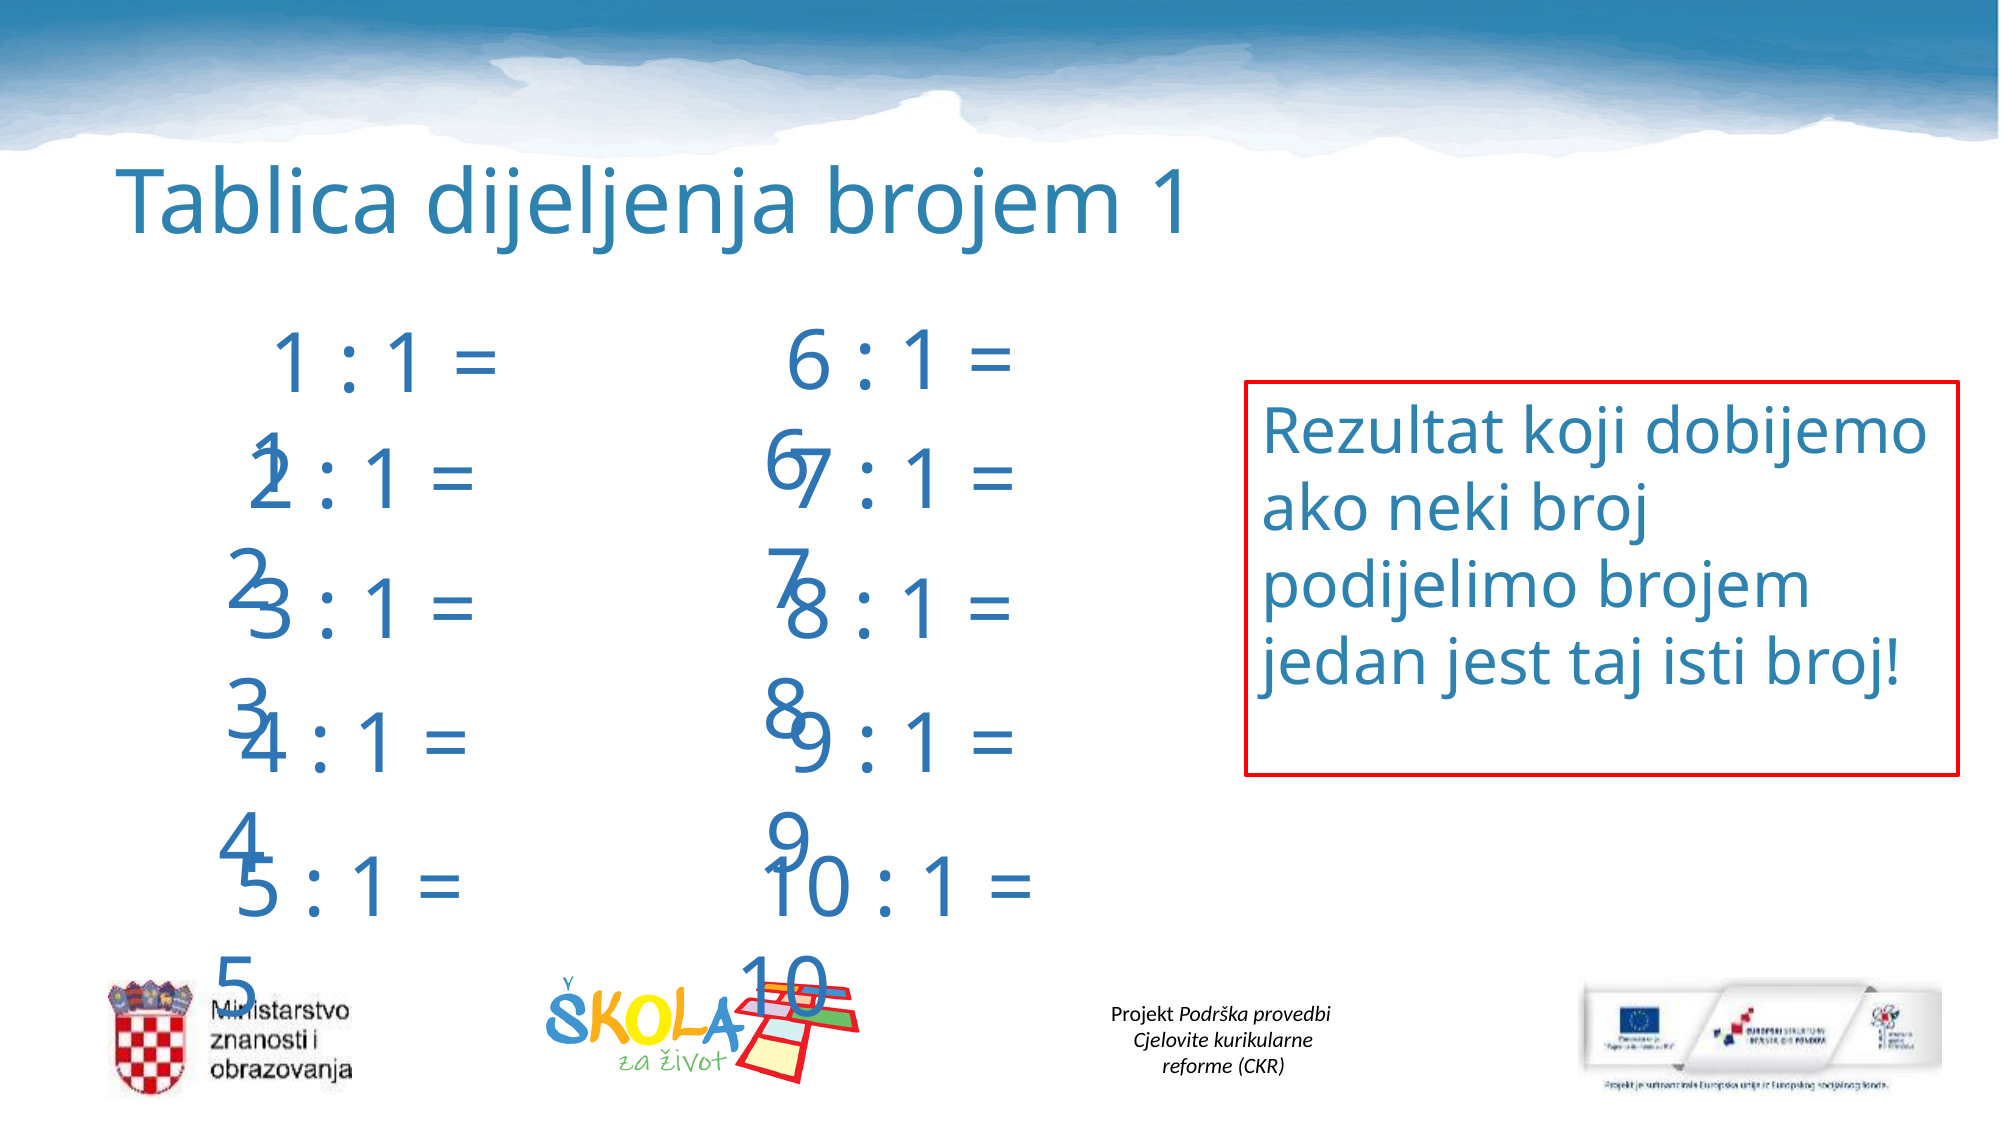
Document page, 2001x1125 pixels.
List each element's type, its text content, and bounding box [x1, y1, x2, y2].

picture [536, 970, 864, 1089]
text_box 8 : 1 = 8 [747, 548, 1089, 763]
picture [108, 980, 352, 1099]
text_box 5 : 1 = 5 [197, 826, 539, 1041]
text_box 2 : 1 = 2 [210, 417, 552, 548]
text_box Rezultat koji dobijemo ako neki broj podijelimo brojem jedan jest taj isti broj! [1246, 382, 1959, 775]
text_box 4 : 1 = 4 [203, 681, 548, 897]
text_box 3 : 1 = 3 [210, 548, 552, 763]
picture [1578, 977, 1942, 1096]
text_box 1 : 1 = 1 [233, 301, 549, 417]
text_box 10 : 1 = 10 [720, 826, 1125, 1041]
text_box Tablica dijeljenja brojem 1 [98, 148, 1216, 268]
text_box 7 : 1 = 7 [750, 417, 1088, 548]
picture [0, 0, 2001, 232]
text_box 9 : 1 = 9 [750, 681, 1092, 826]
text_box 6 : 1 = 6 [748, 298, 1090, 514]
